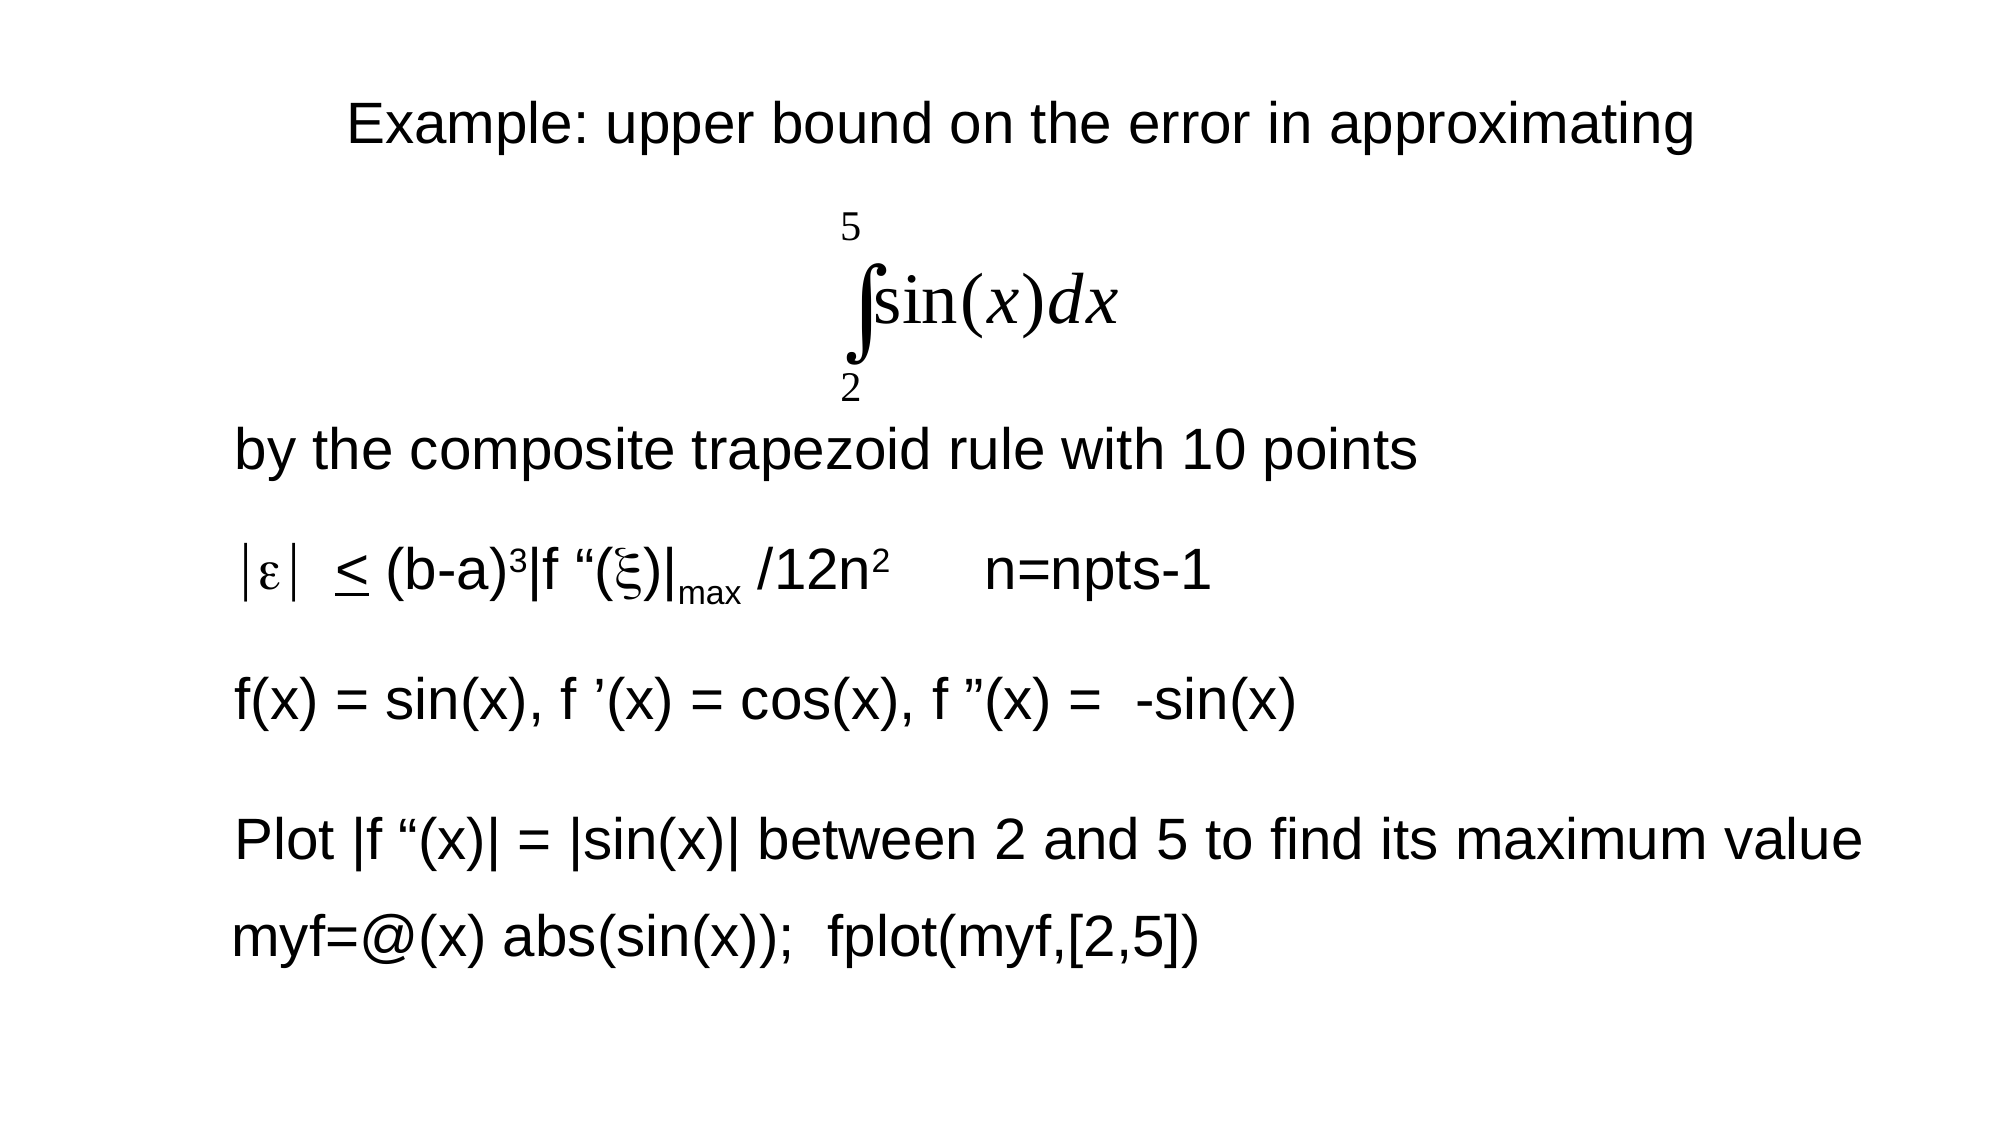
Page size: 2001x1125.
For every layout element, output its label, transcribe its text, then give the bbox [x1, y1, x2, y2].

text_box Example: upper bound on the error in approximating [331, 78, 1729, 163]
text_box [823, 190, 1133, 414]
text_box by the composite trapezoid rule with 10 points |e| < (b-a)3|f “(x)|max /12n2 n=npts-1 f(x) = sin(x), f ’(x) = cos(x), f ”(x) = -sin(x) Plot |f “(x)| = |sin(x)| between 2 and 5 to find its maximum value [219, 404, 1881, 1019]
text_box myf=@(x) abs(sin(x)); fplot(myf,[2,5]) [216, 891, 1217, 976]
